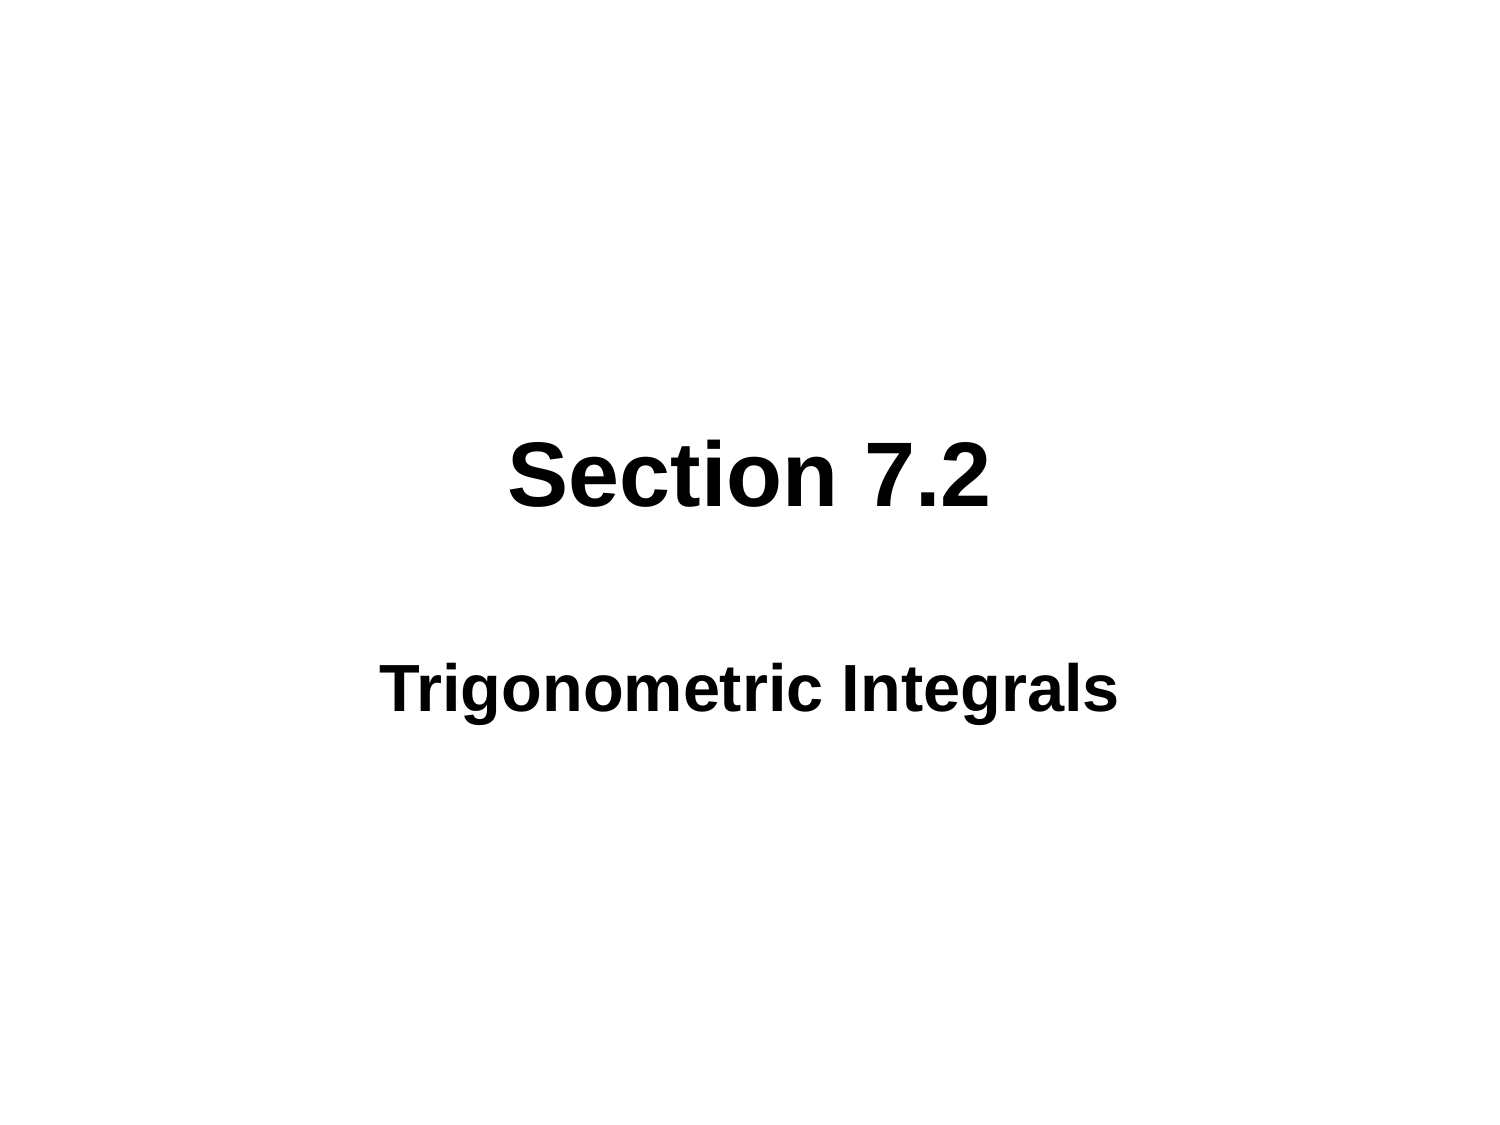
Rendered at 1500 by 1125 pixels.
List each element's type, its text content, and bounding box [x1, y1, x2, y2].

title Section 7.2 [112, 349, 1388, 591]
subtitle Trigonometric Integrals [225, 637, 1275, 925]
